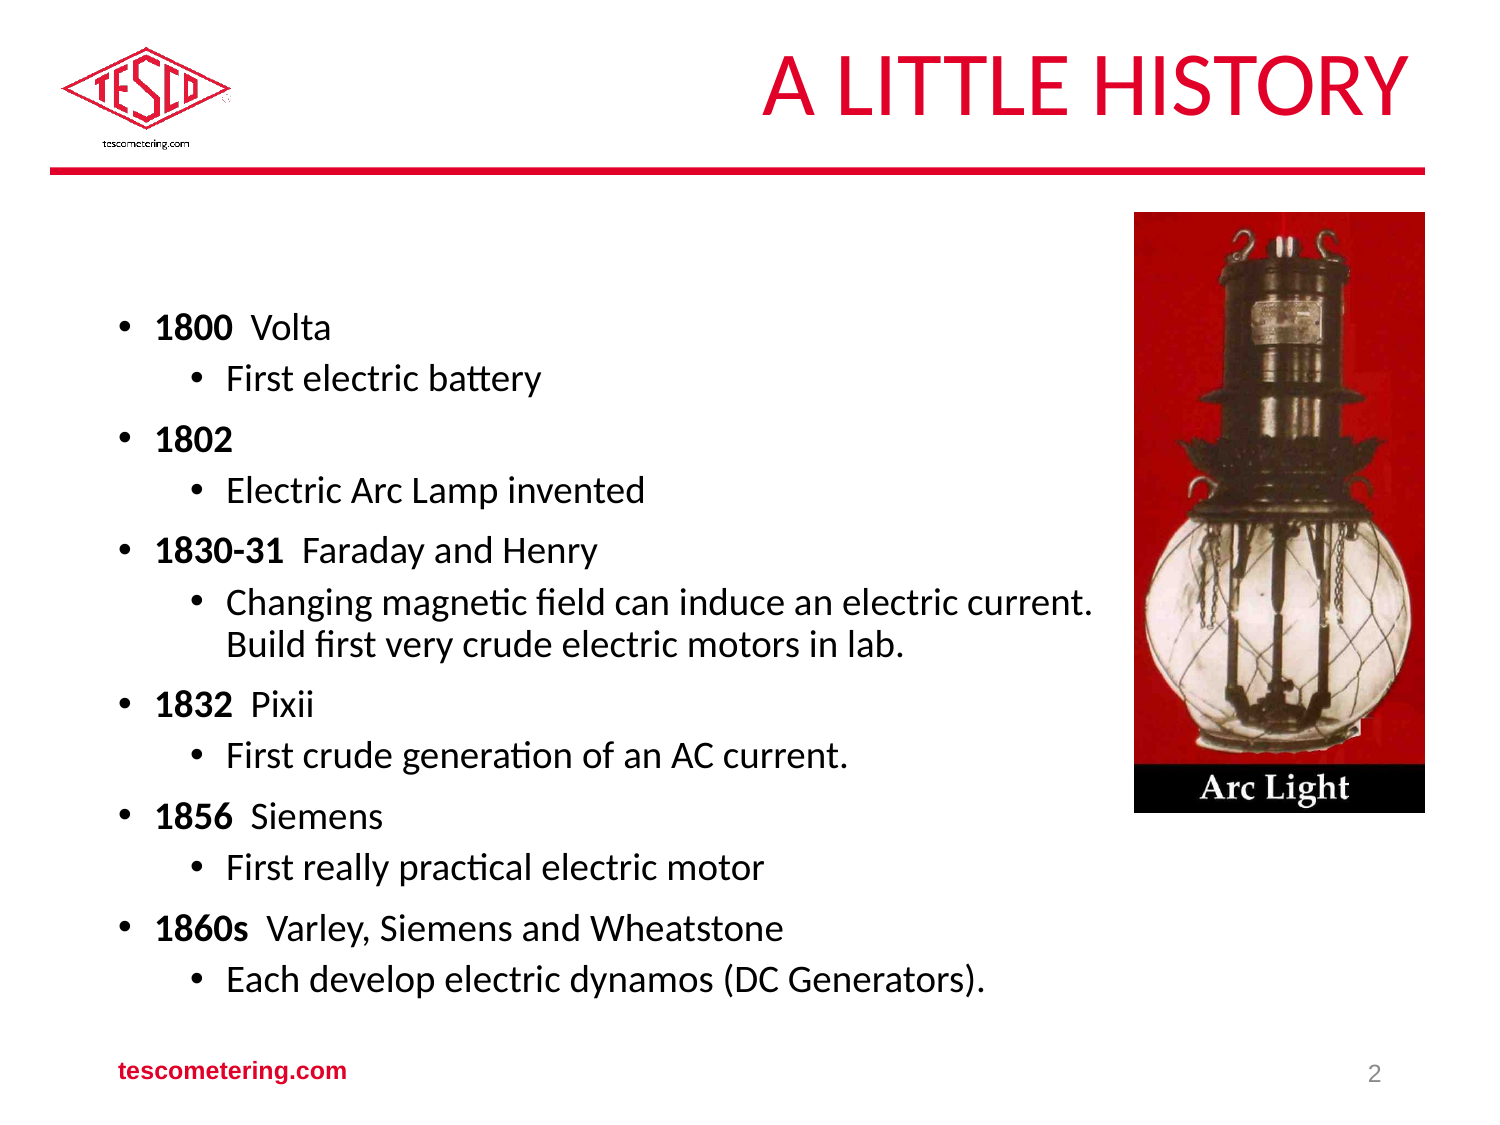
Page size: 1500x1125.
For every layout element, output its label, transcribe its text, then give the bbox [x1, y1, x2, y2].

picture [61, 47, 131, 150]
list 1800 Volta First electric battery 1802 Electric Arc Lamp invented 1830-31 Faraday and Henry Changing magnetic field can induce an electric current. Build first very crude electric motors in lab. 1832 Pixii First crude generation of an AC current. 1856 Siemens First really practical electric motor 1860s Varley, Siemens and Wheatstone Each develop electric dynamos (DC Generators). [103, 299, 1397, 1014]
title A Little History [131, 9, 1426, 163]
slide_number 2 [1059, 1042, 1397, 1103]
footer tescometering.com [103, 1039, 610, 1100]
picture [1134, 212, 1425, 813]
